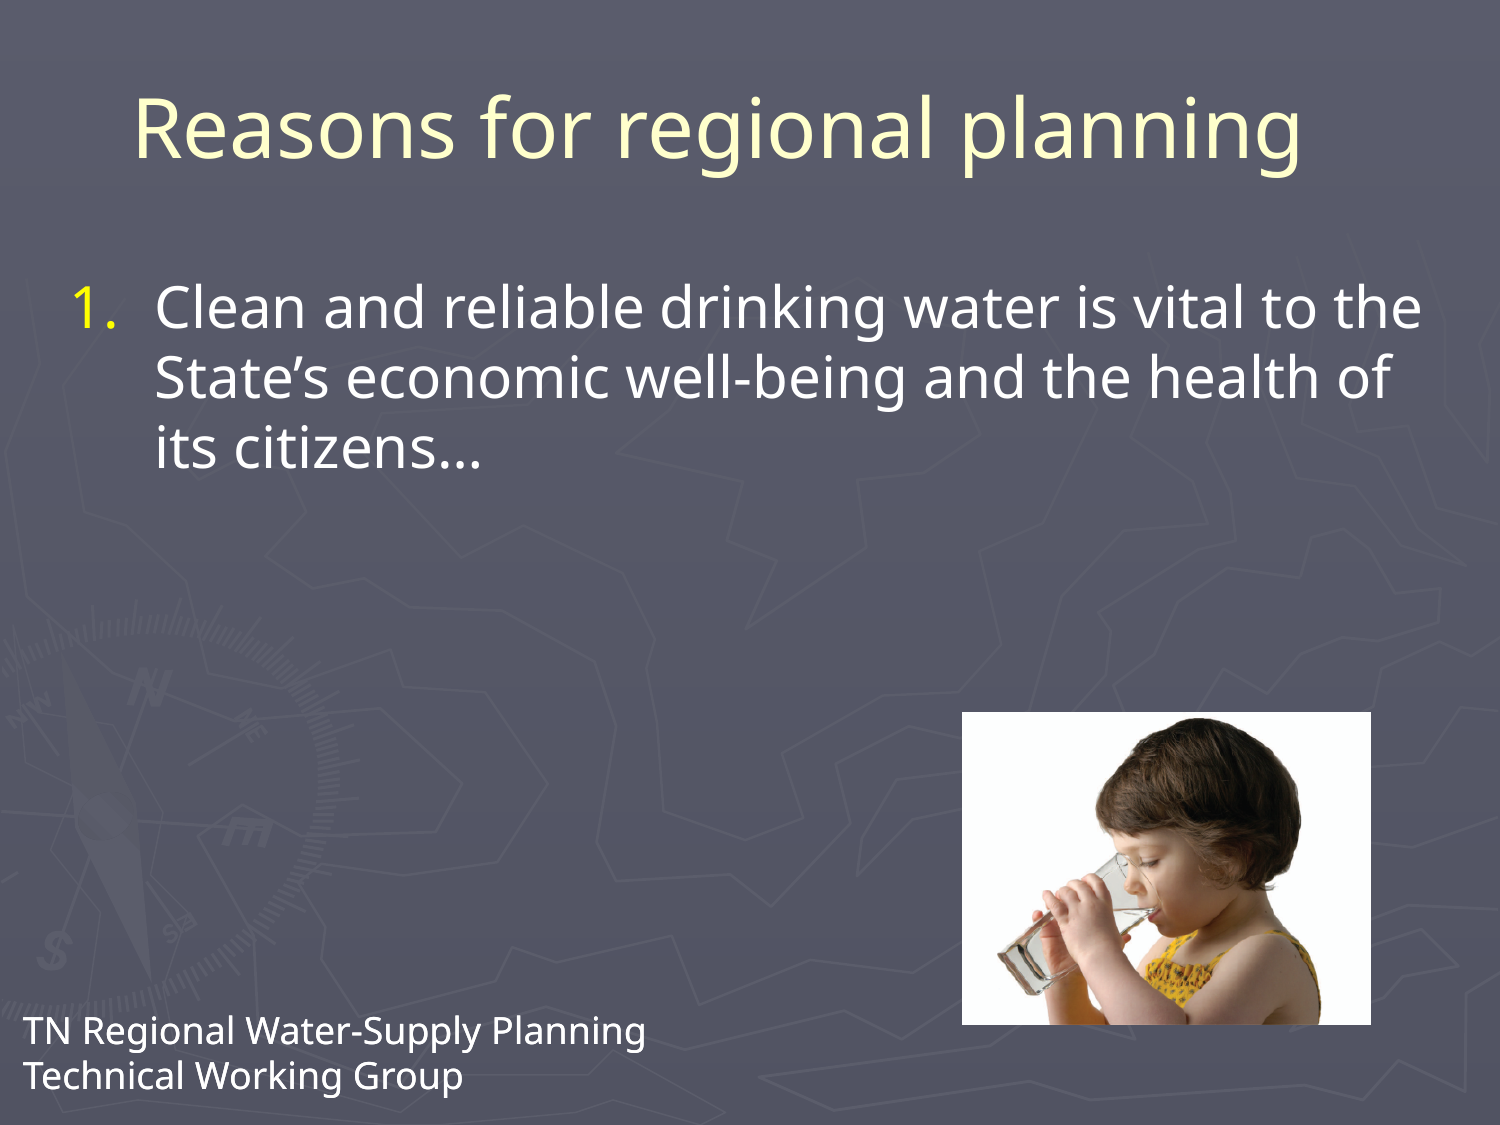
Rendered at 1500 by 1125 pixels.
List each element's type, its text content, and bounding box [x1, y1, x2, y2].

picture [962, 712, 1371, 1026]
list Clean and reliable drinking water is vital to the State’s economic well-being and the health of its citizens… [49, 262, 1451, 1001]
title Reasons for regional planning [49, 74, 1388, 176]
